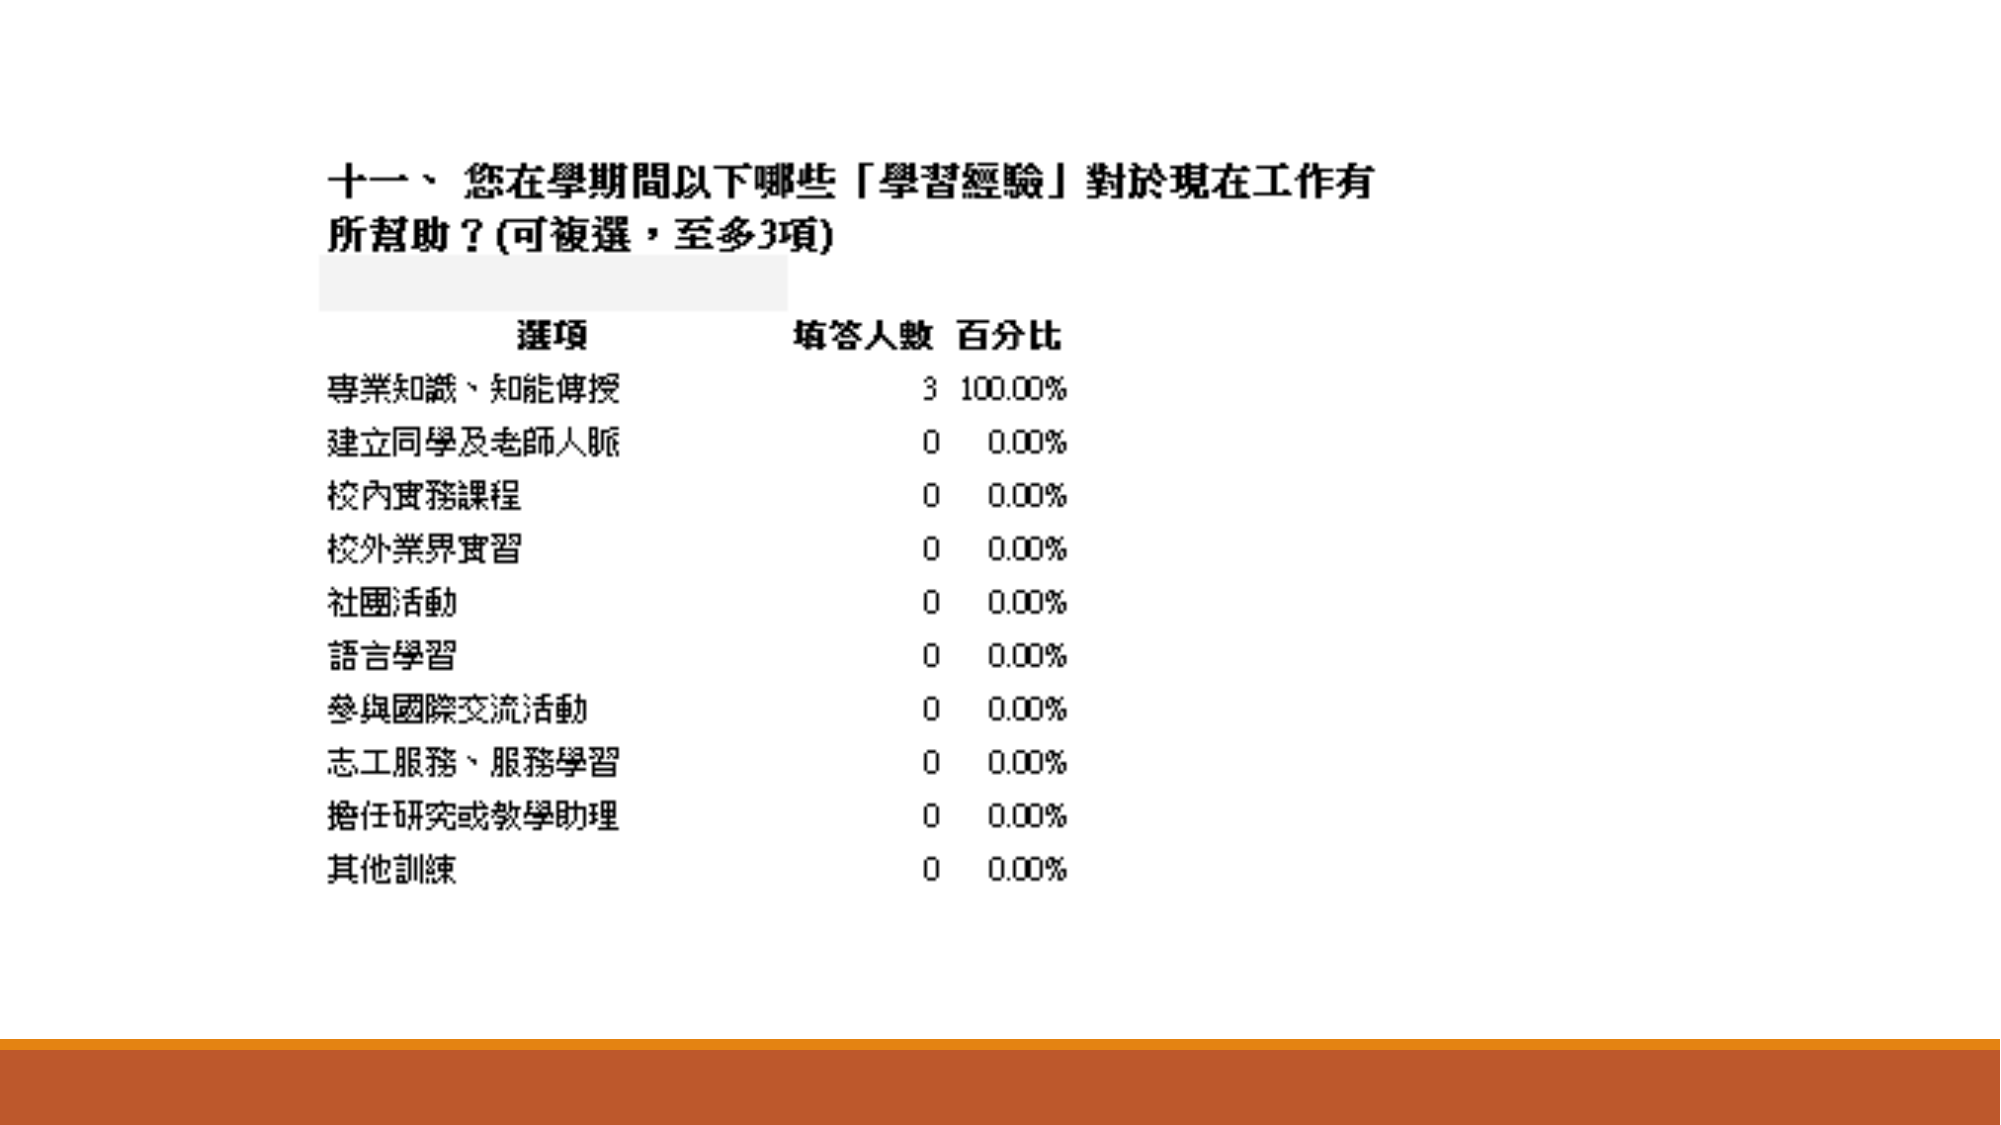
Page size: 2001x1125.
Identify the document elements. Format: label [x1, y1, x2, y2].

picture [171, 145, 1860, 933]
